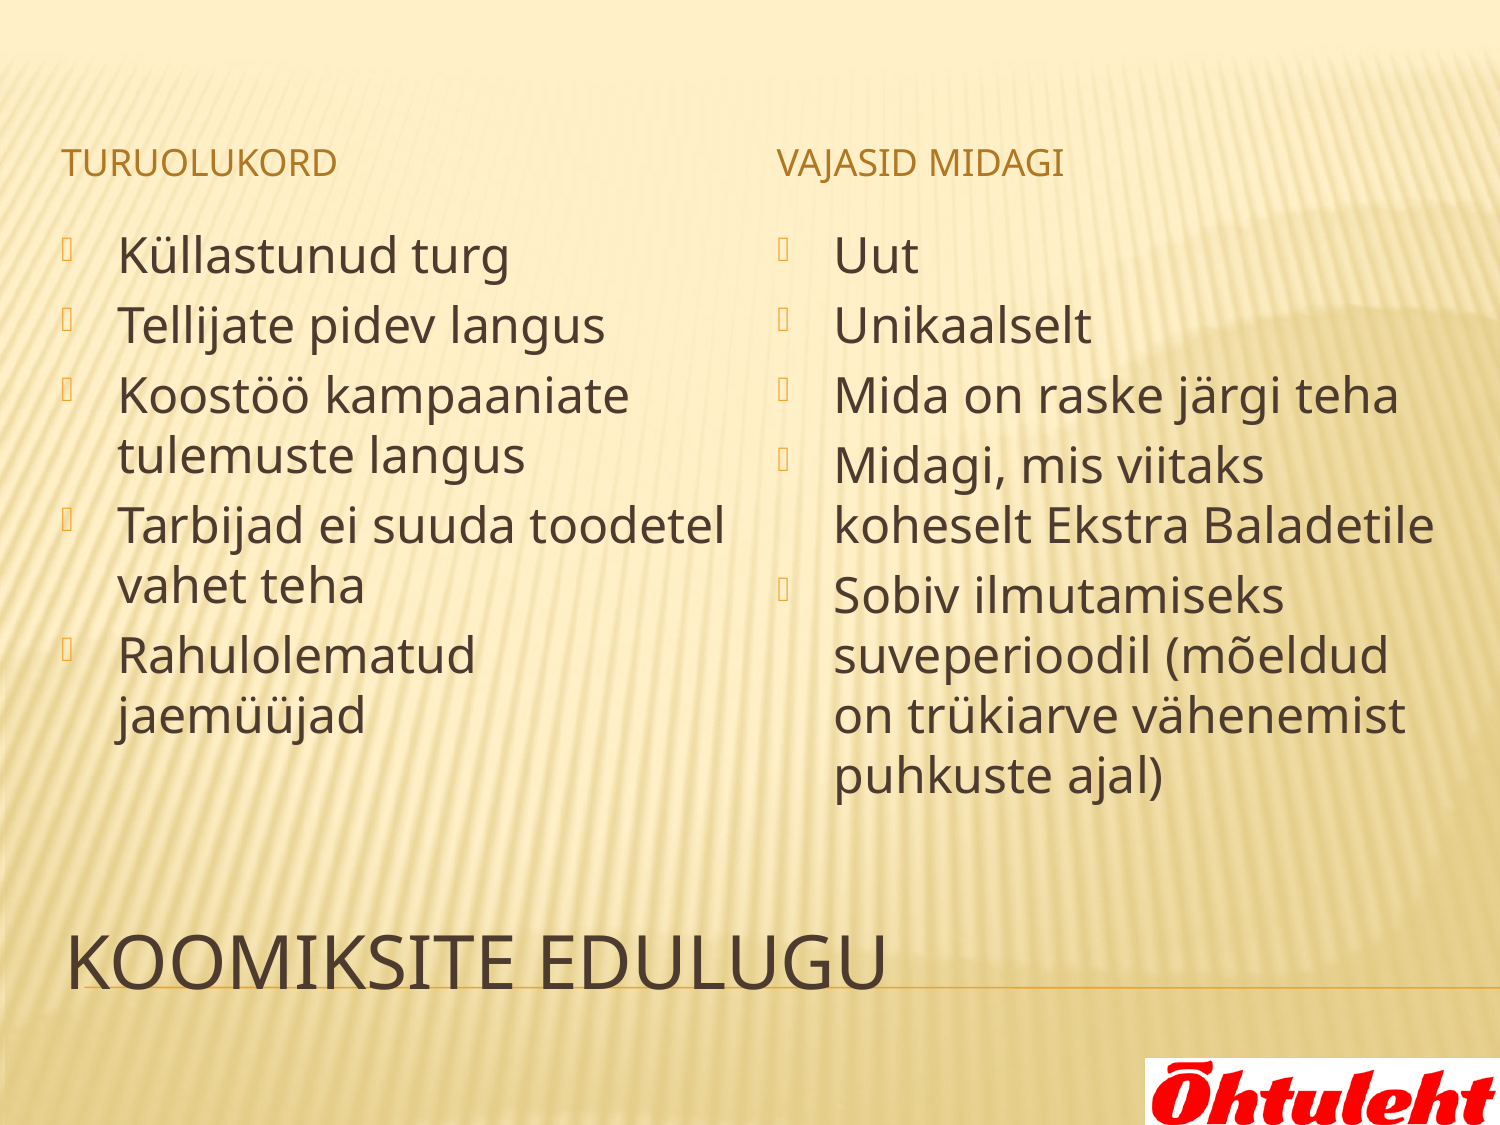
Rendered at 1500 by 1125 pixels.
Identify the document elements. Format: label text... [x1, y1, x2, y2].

title Koomiksite edulugu [50, 887, 1463, 1033]
list Turuolukord [46, 109, 750, 215]
list Uut Unikaalselt Mida on raske järgi teha Midagi, mis viitaks koheselt Ekstra Baladetile Sobiv ilmutamiseks suveperioodil (mõeldud on trükiarve vähenemist puhkuste ajal) [762, 215, 1467, 863]
list Vajasid midagi [761, 109, 1467, 215]
list Küllastunud turg Tellijate pidev langus Koostöö kampaaniate tulemuste langus Tarbijad ei suuda toodetel vahet teha Rahulolematud jaemüüjad [46, 215, 750, 863]
picture [1145, 1058, 1500, 1125]
